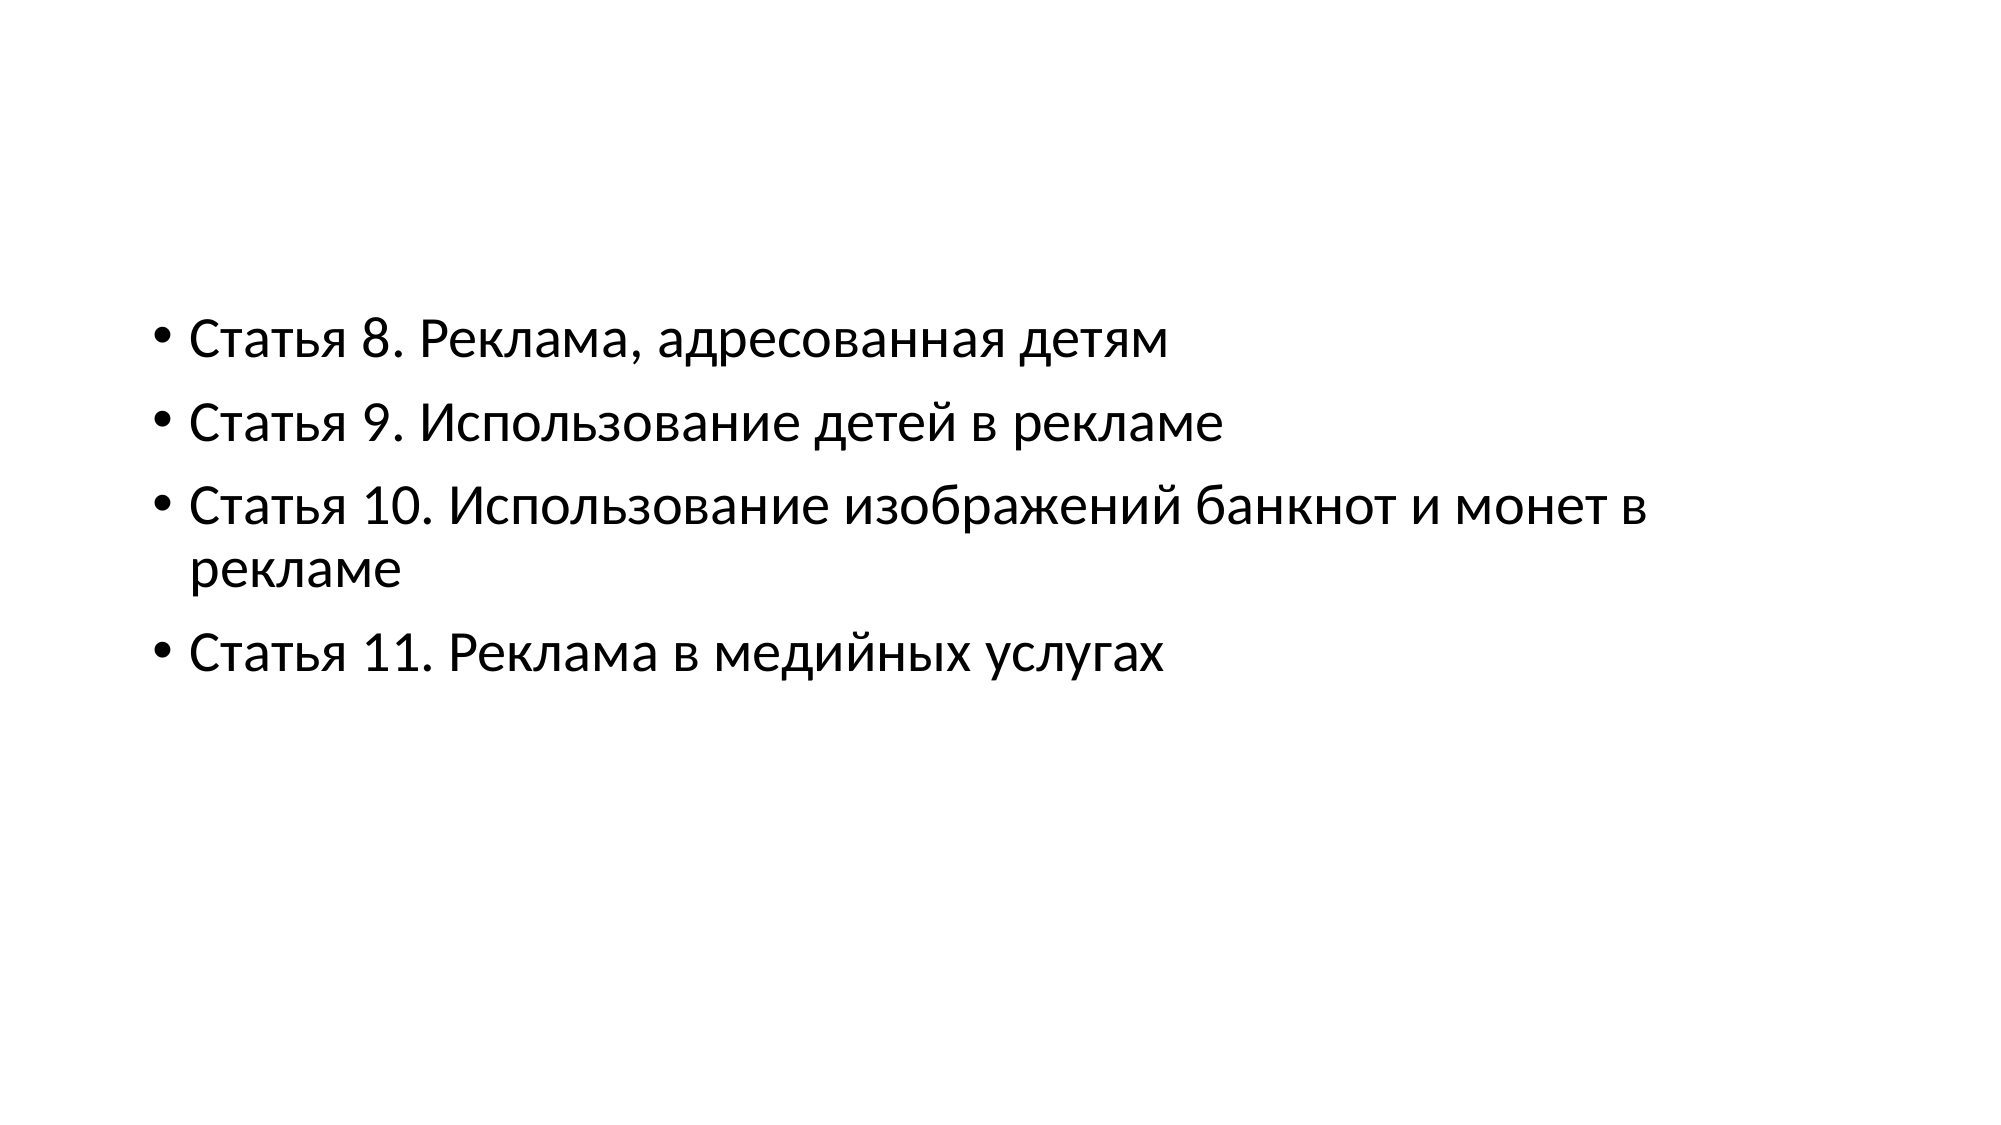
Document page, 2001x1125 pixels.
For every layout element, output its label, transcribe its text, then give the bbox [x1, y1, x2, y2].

list Статья 8. Реклама, адресованная детям Статья 9. Использование детей в рекламе Статья 10. Использование изображений банкнот и монет в рекламе Статья 11. Реклама в медийных услугах [137, 299, 1863, 1014]
